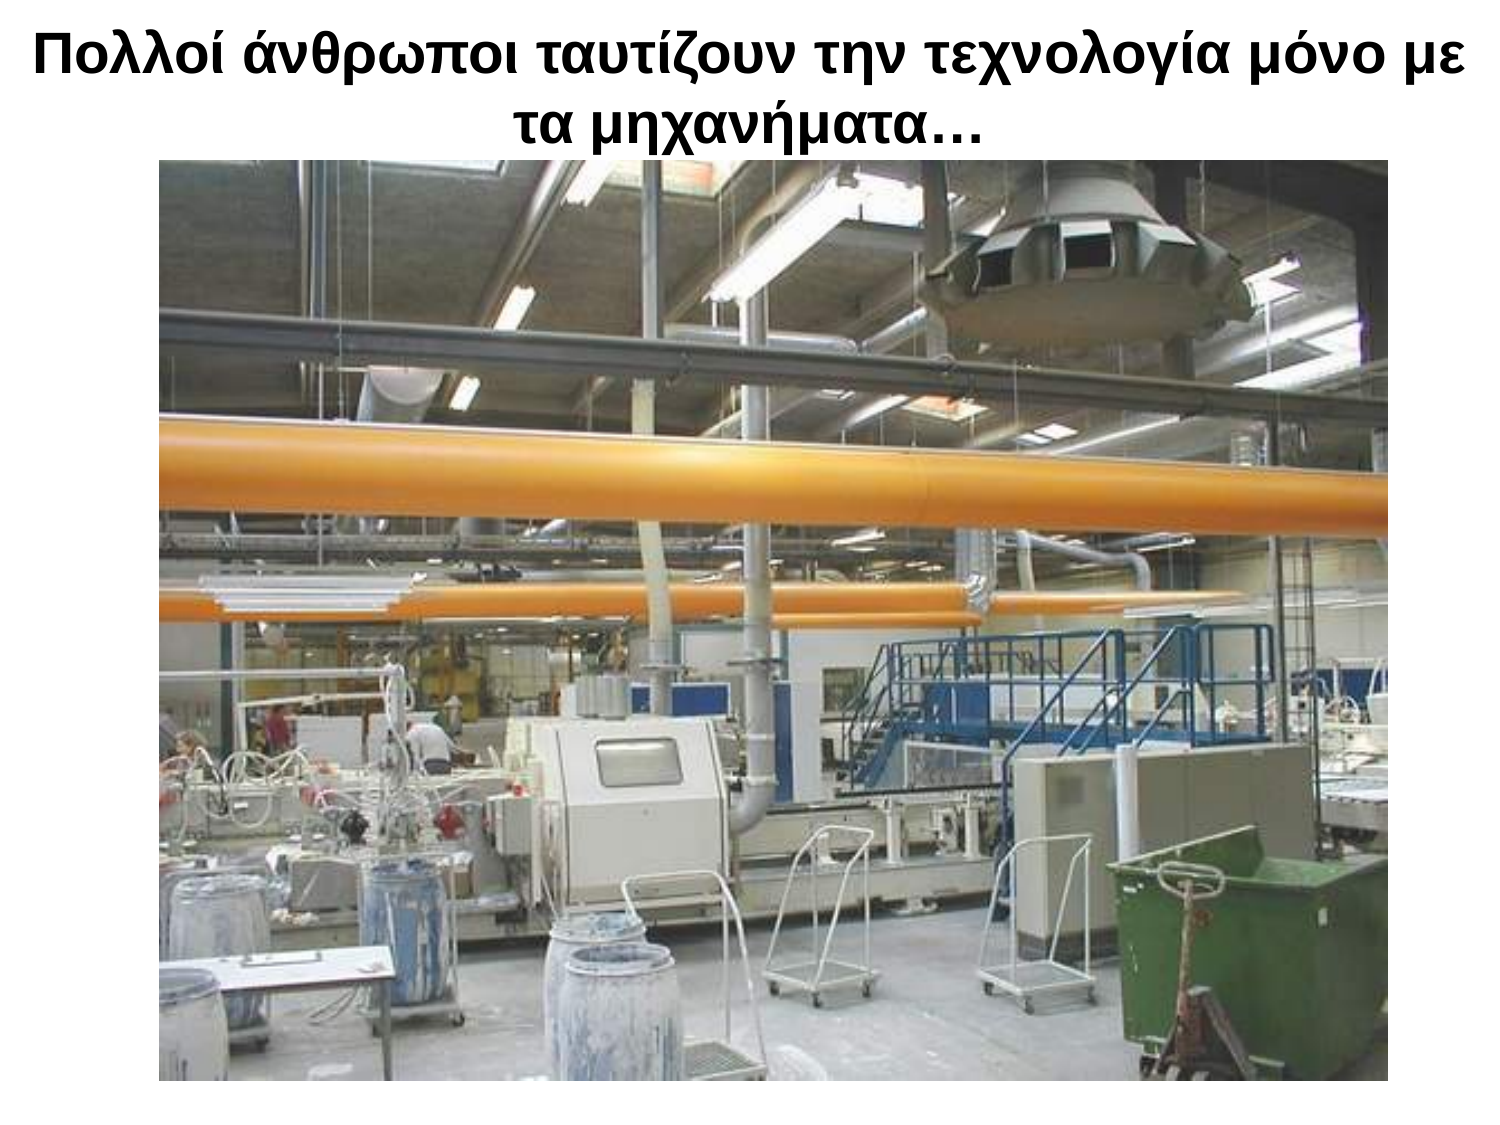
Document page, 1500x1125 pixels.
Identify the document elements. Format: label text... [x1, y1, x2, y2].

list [159, 160, 1388, 1081]
title Πολλοί άνθρωποι ταυτίζουν την τεχνολογία μόνο με τα μηχανήματα… [0, 0, 1500, 172]
